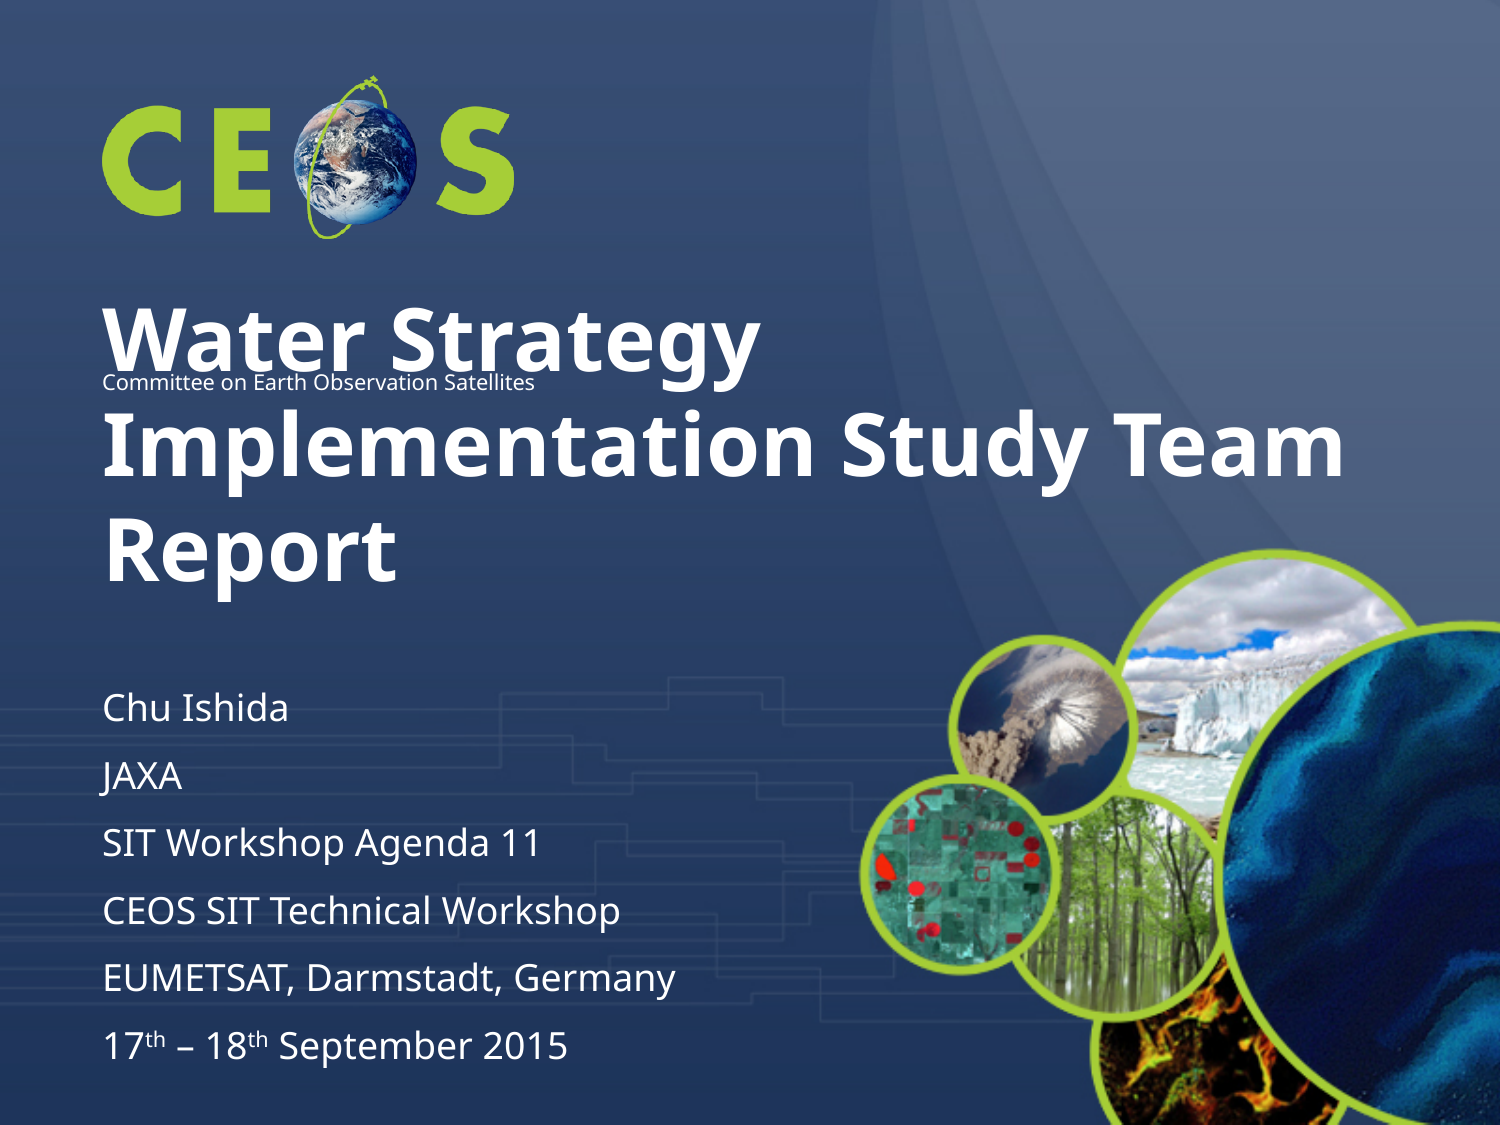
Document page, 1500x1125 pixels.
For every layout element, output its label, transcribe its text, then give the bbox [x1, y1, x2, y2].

picture [0, 0, 1500, 1125]
text_box Chu Ishida JAXA SIT Workshop Agenda 11 CEOS SIT Technical Workshop EUMETSAT, Darmstadt, Germany 17th – 18th September 2015 [102, 616, 892, 1034]
title Water Strategy Implementation Study Team Report [101, 412, 1500, 576]
text_box Committee on Earth Observation Satellites [102, 368, 563, 403]
picture [1435, 1058, 1443, 1065]
